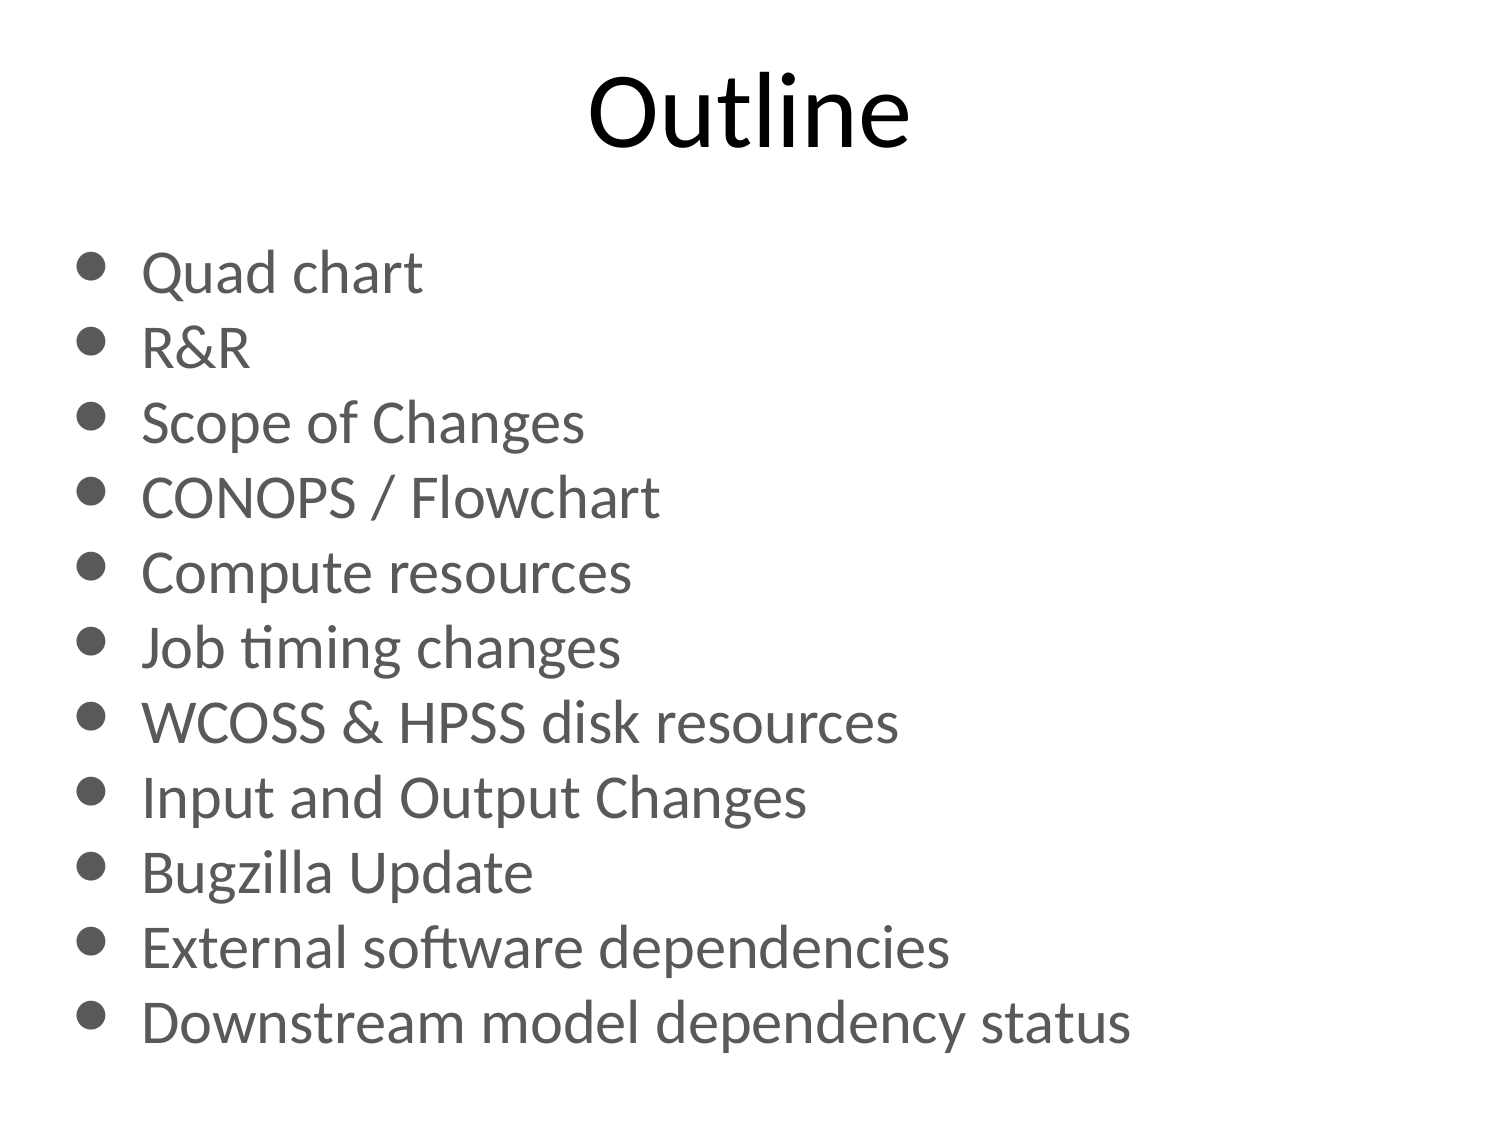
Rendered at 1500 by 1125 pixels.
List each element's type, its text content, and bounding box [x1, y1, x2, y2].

title Outline [51, 34, 1449, 185]
subtitle Quad chart R&R Scope of Changes CONOPS / Flowchart Compute resources Job timing changes WCOSS & HPSS disk resources Input and Output Changes Bugzilla Update External software dependencies Downstream model dependency status [51, 216, 1449, 1046]
